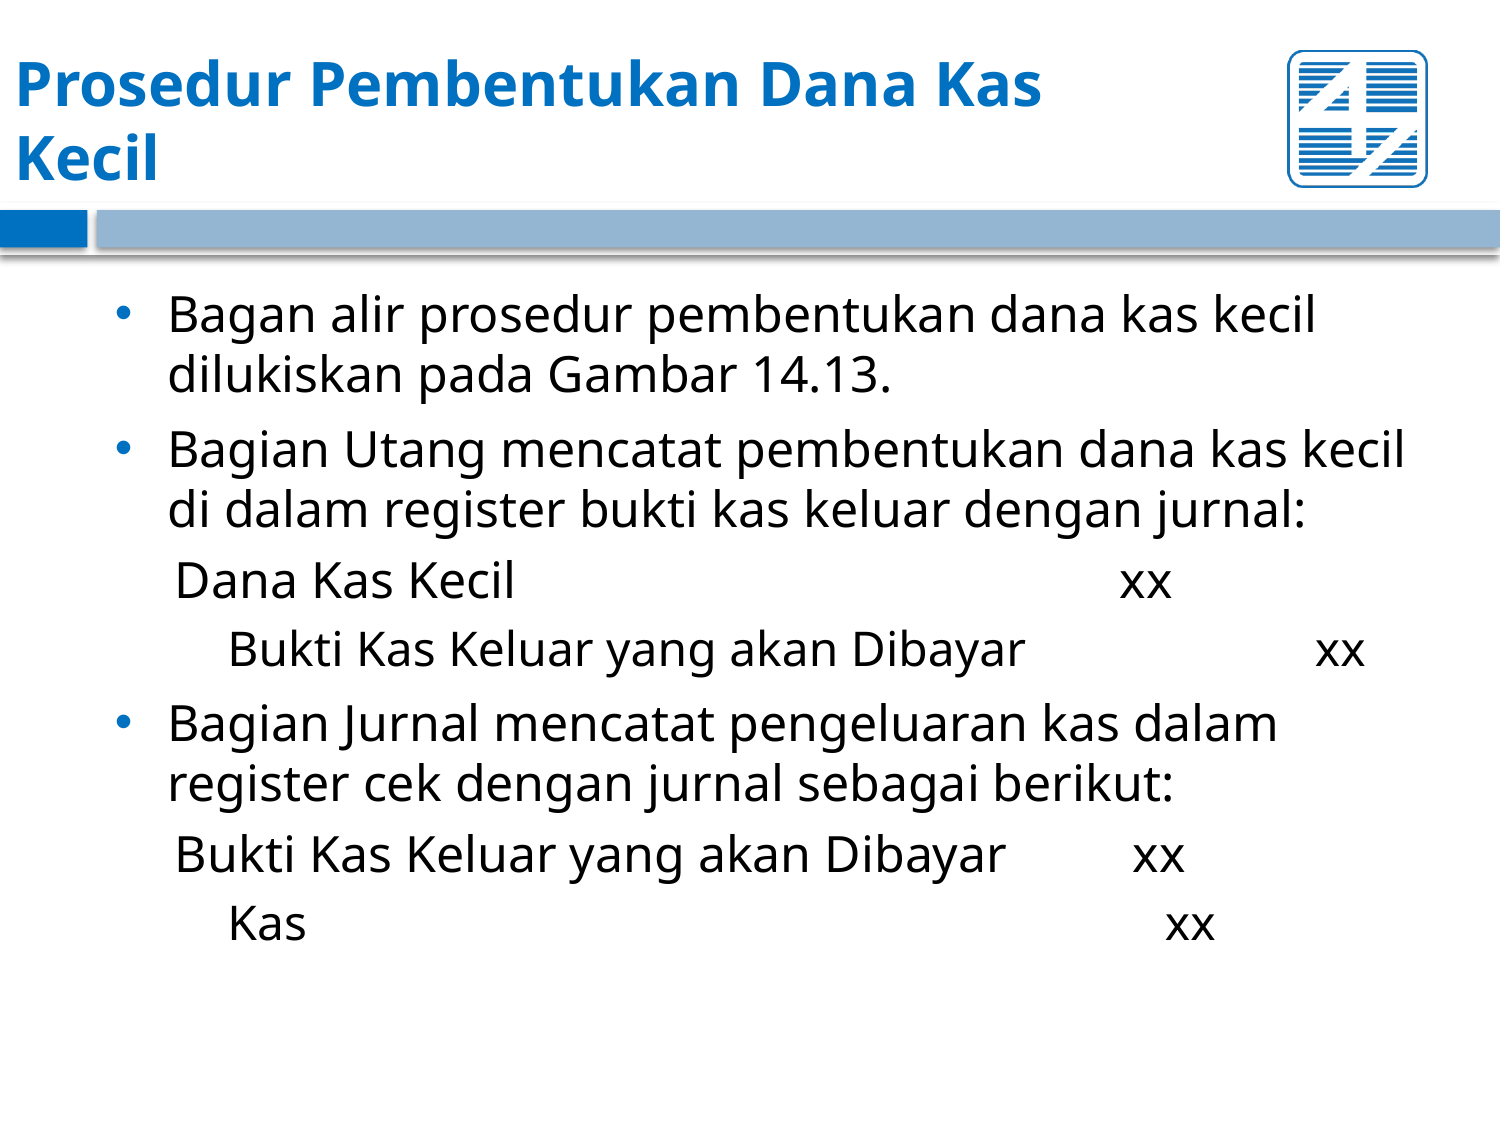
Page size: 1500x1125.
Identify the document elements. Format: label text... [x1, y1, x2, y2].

picture [1287, 50, 1428, 188]
list Bagan alir prosedur pembentukan dana kas kecil dilukiskan pada Gambar 14.13. Bagian Utang mencatat pembentukan dana kas kecil di dalam register bukti kas keluar dengan jurnal: Dana Kas Kecil xx Bukti Kas Keluar yang akan Dibayar xx Bagian Jurnal mencatat pengeluaran kas dalam register cek dengan jurnal sebagai berikut: Bukti Kas Keluar yang akan Dibayar xx Kas xx [99, 275, 1438, 988]
title Prosedur Pembentukan Dana Kas Kecil [0, 37, 1175, 200]
